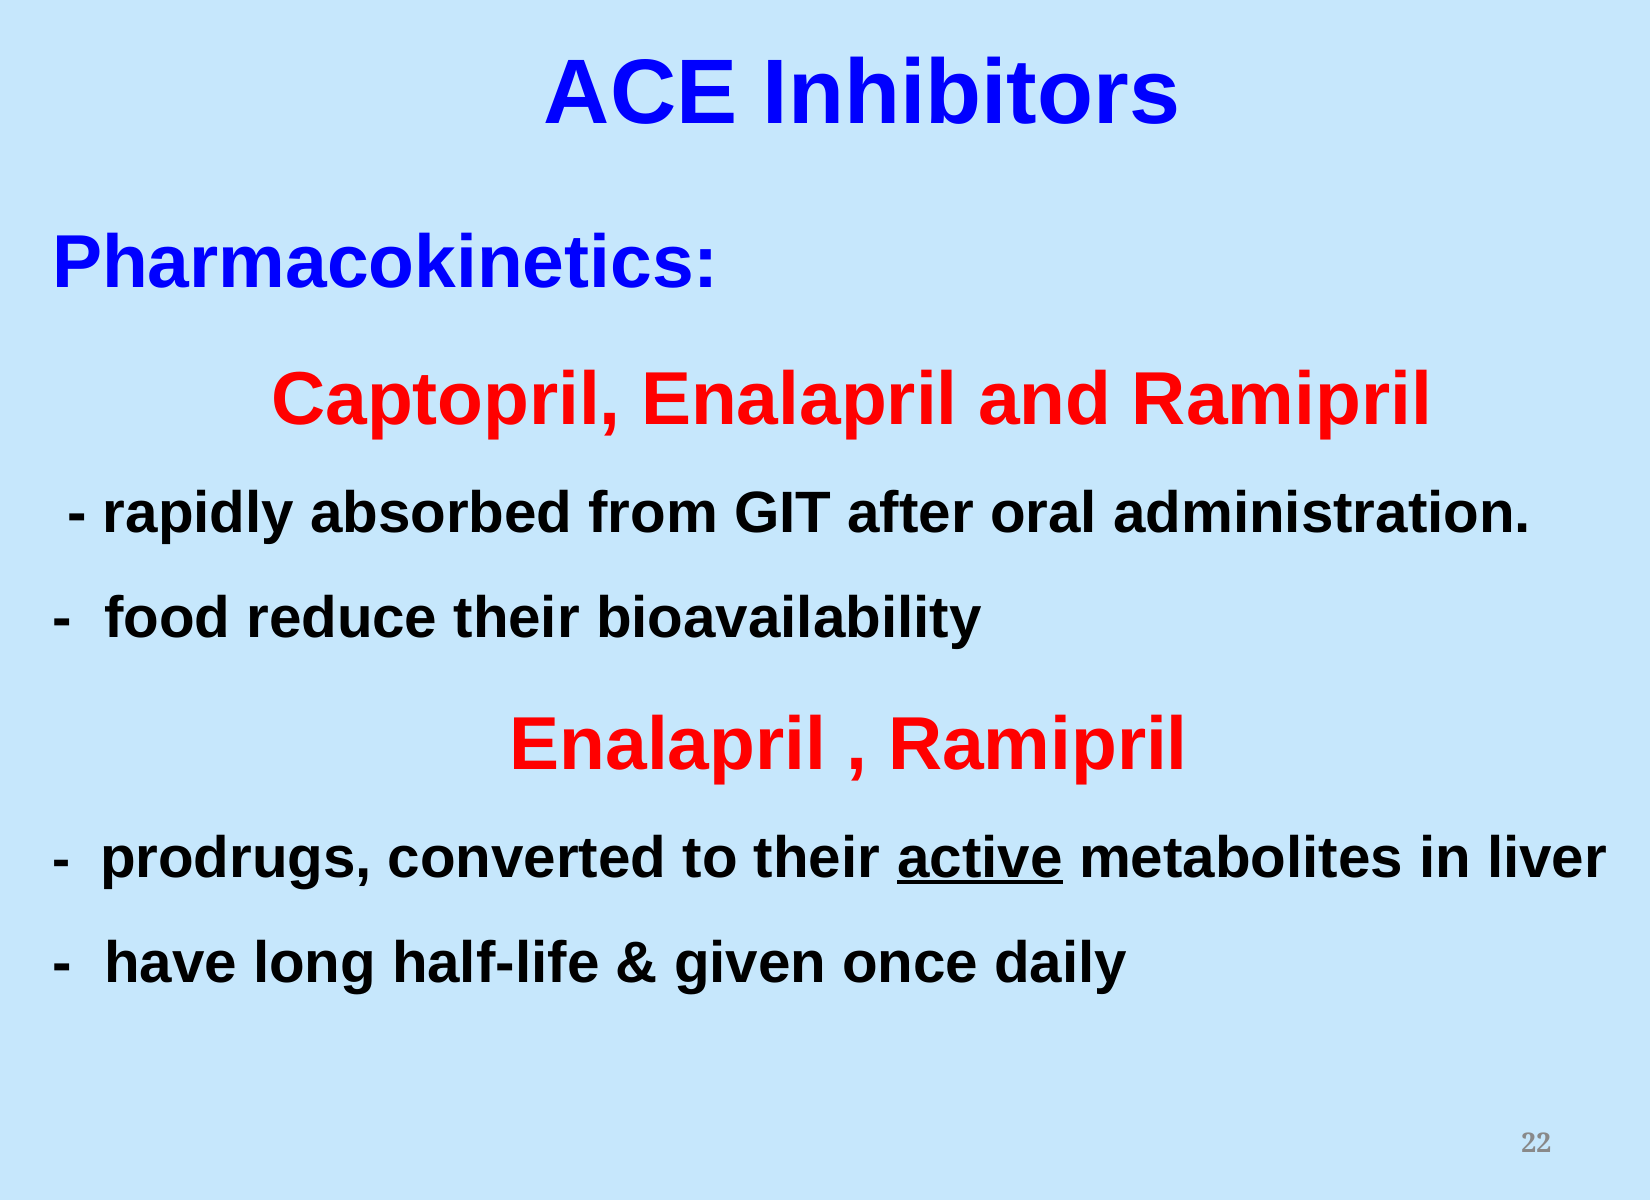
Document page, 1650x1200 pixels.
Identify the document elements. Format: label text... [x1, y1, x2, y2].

text_box ACE Inhibitors Pharmacokinetics: Captopril, Enalapril and Ramipril - rapidly absorbed from GIT after oral administration. - food reduce their bioavailability Enalapril , Ramipril - prodrugs, converted to their active metabolites in liver - have long half-life & given once daily [37, 24, 1650, 1200]
